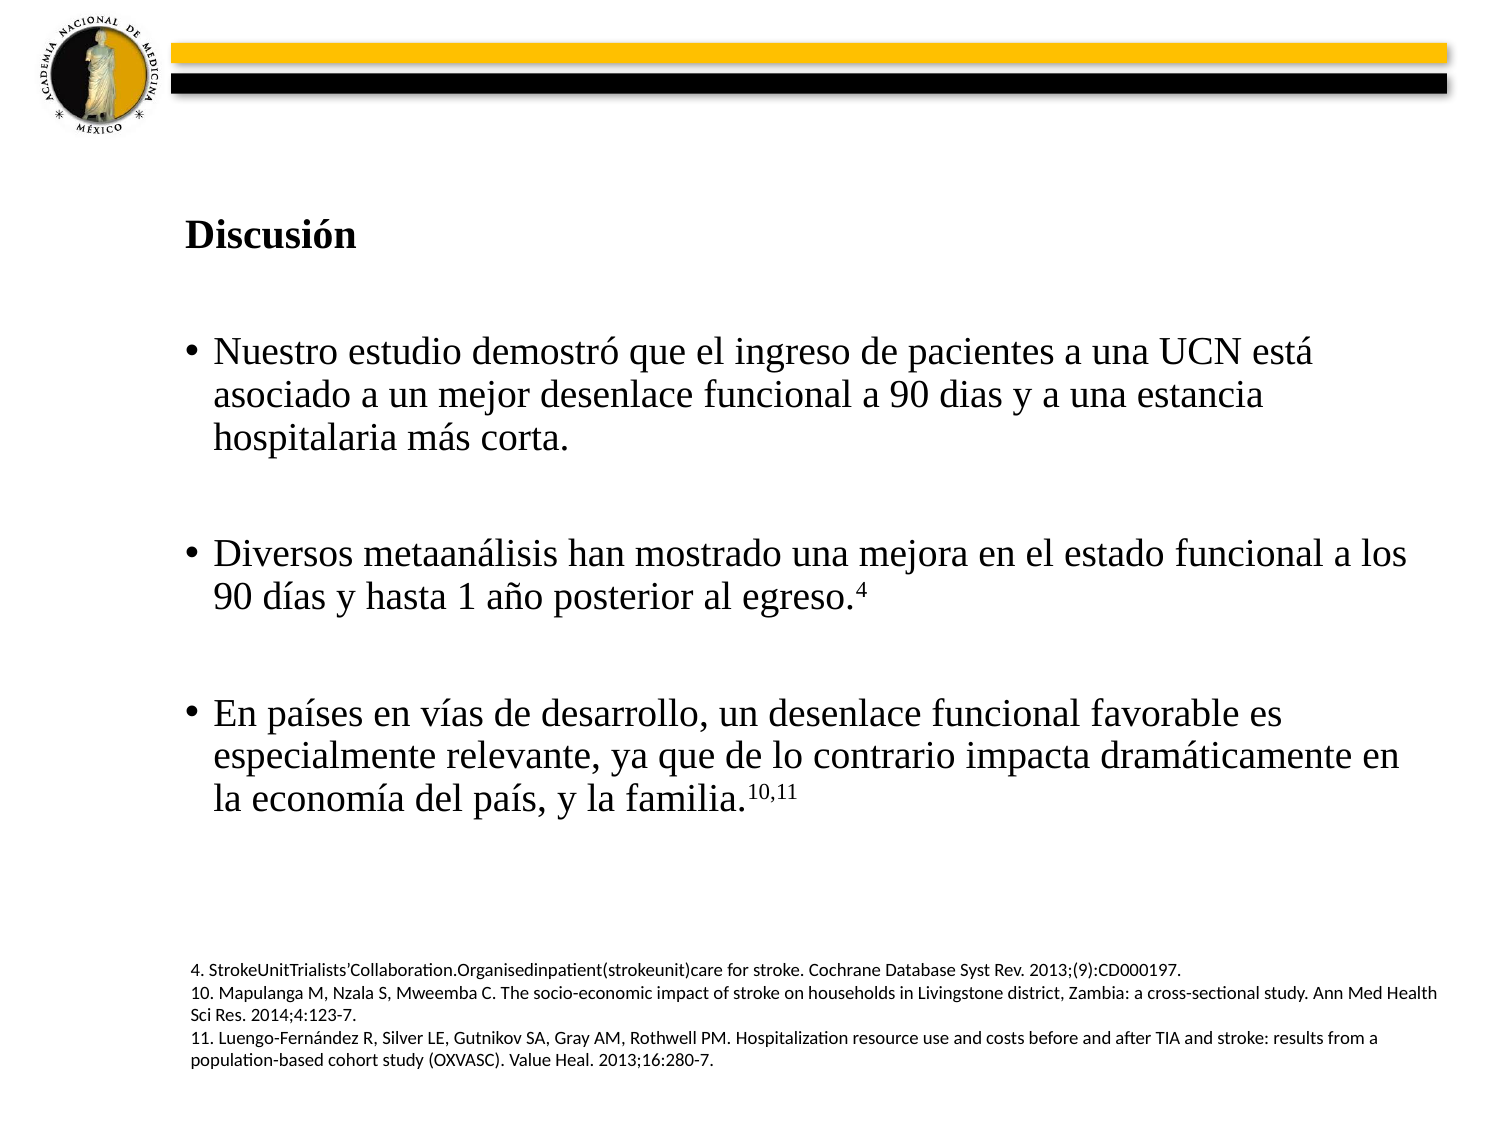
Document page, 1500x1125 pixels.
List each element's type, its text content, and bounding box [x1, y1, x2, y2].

text_box Nuestro estudio demostró que el ingreso de pacientes a una UCN está asociado a un mejor desenlace funcional a 90 dias y a una estancia hospitalaria más corta. Diversos metaanálisis han mostrado una mejora en el estado funcional a los 90 días y hasta 1 año posterior al egreso.4 En países en vías de desarrollo, un desenlace funcional favorable es especialmente relevante, ya que de lo contrario impacta dramáticamente en la economía del país, y la familia.10,11 [170, 323, 1428, 888]
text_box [29, 8, 1447, 150]
title Discusión [170, 184, 1080, 286]
text_box 4. StrokeUnitTrialists’Collaboration.Organisedinpatient(strokeunit)care for stroke. Cochrane Database Syst Rev. 2013;(9):CD000197. 10. Mapulanga M, Nzala S, Mweemba C. The socio-economic impact of stroke on households in Livingstone district, Zambia: a cross-sectional study. Ann Med Health Sci Res. 2014;4:123-7. 11. Luengo-Fernández R, Silver LE, Gutnikov SA, Gray AM, Rothwell PM. Hospitalization resource use and costs before and after TIA and stroke: results from a population-based cohort study (OXVASC). Value Heal. 2013;16:280-7. [175, 950, 1459, 1123]
